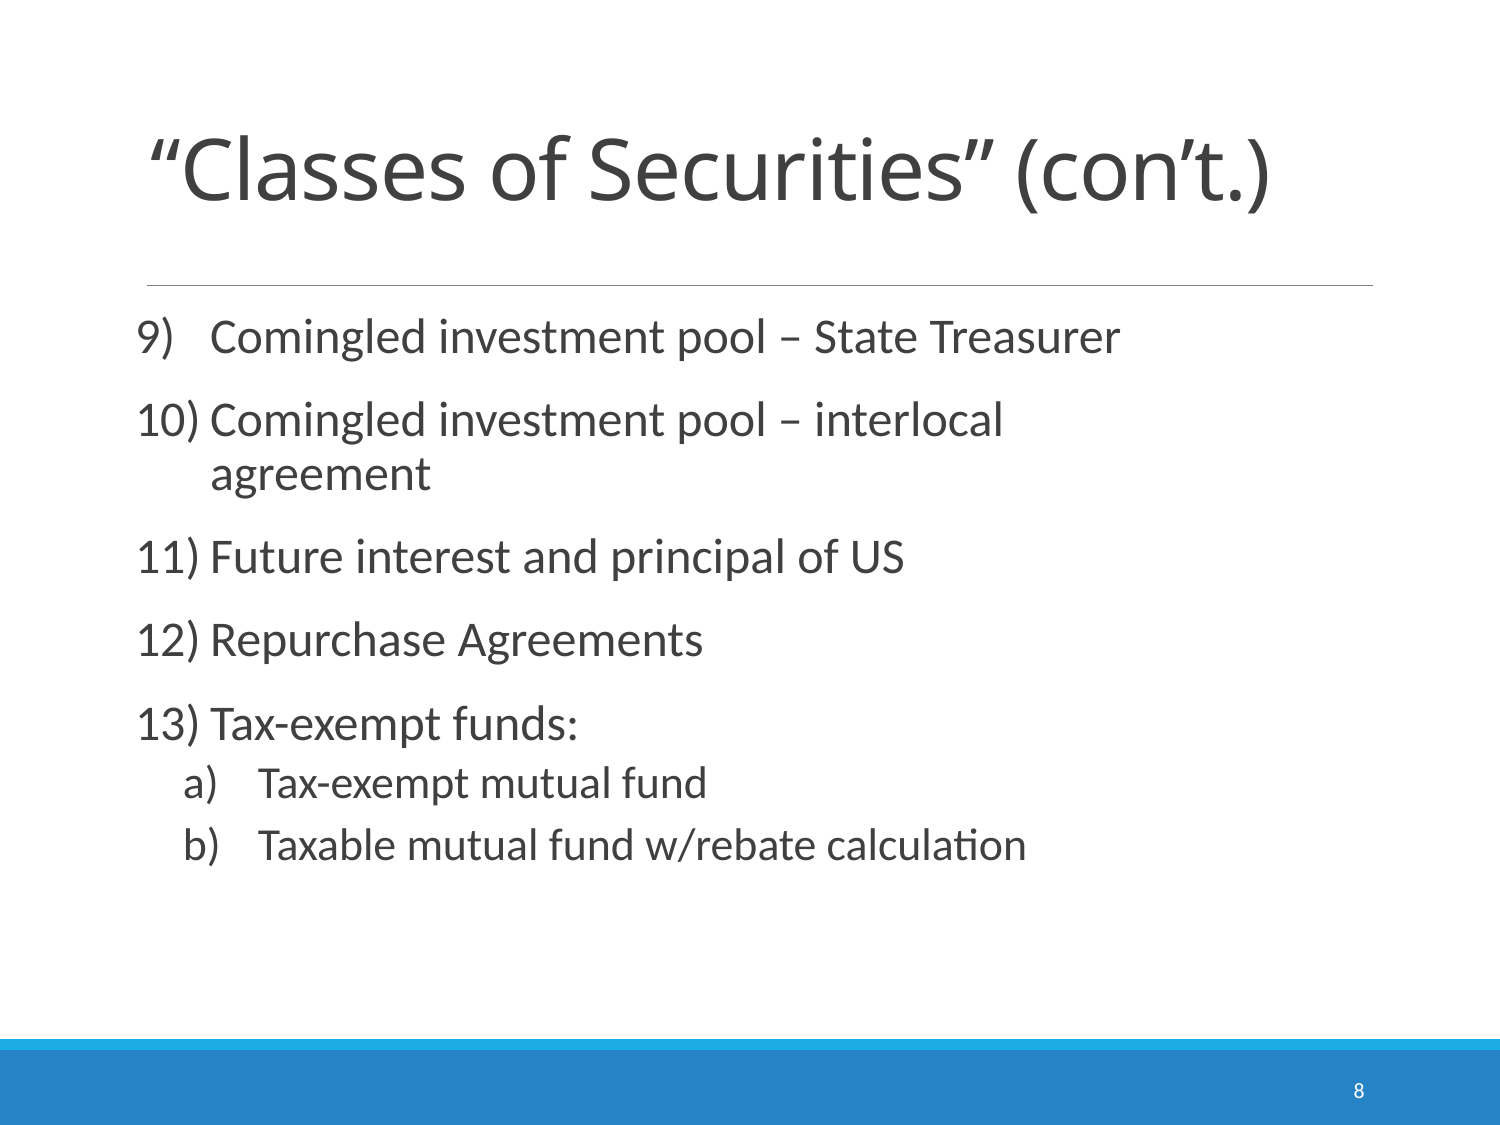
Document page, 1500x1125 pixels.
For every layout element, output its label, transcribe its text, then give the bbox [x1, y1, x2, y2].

slide_number 8 [1218, 1059, 1380, 1120]
title “Classes of Securities” (con’t.) [135, 47, 1373, 226]
list Comingled investment pool – State Treasurer Comingled investment pool – interlocal agreement Future interest and principal of US Repurchase Agreements Tax-exempt funds: Tax-exempt mutual fund Taxable mutual fund w/rebate calculation [135, 302, 1154, 963]
